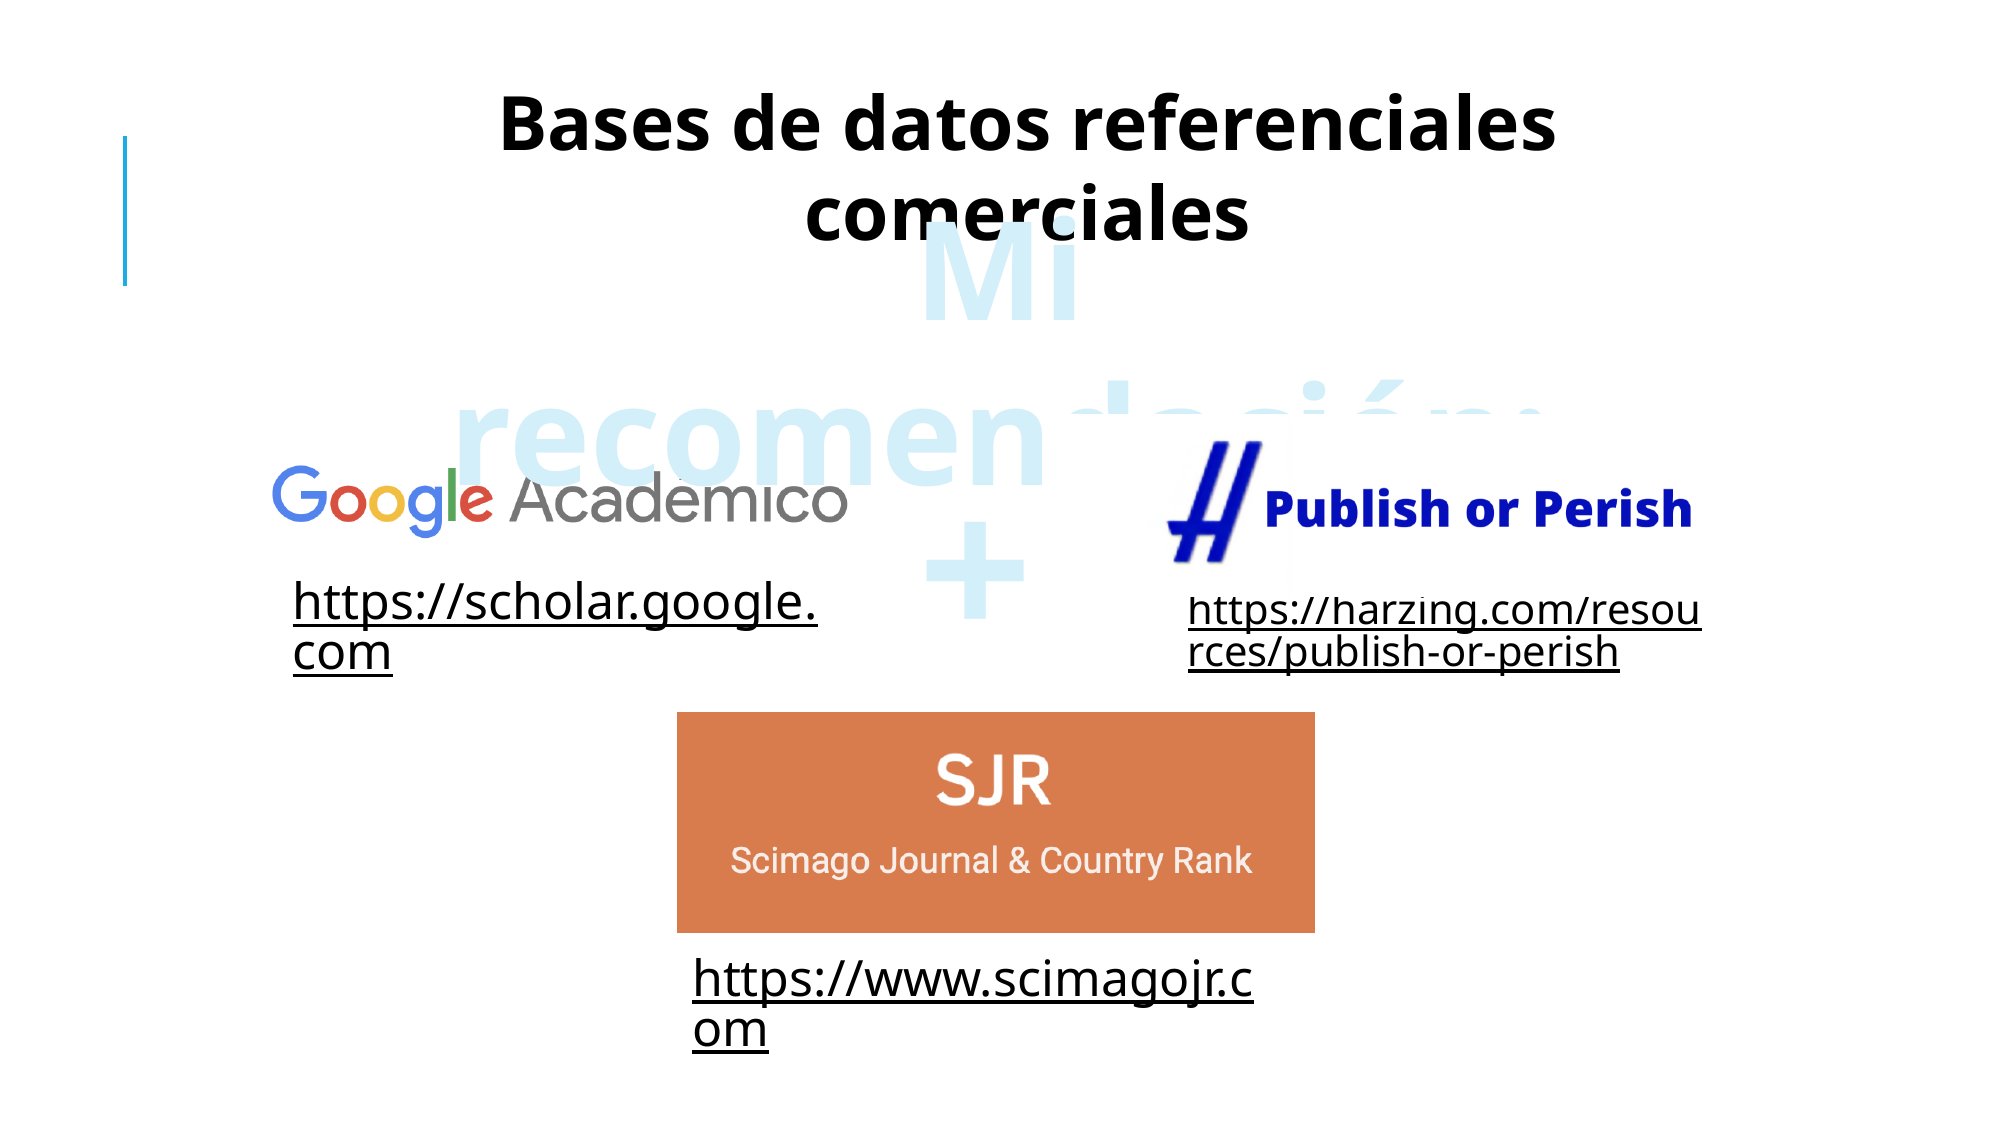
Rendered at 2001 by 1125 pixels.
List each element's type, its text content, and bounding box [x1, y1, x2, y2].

text_box https://scholar.google.com [277, 564, 845, 706]
text_box https://www.scimagojr.com [677, 940, 1294, 1083]
text_box Mi recomendación: [405, 175, 1594, 521]
text_box Bases de datos referenciales comerciales [433, 68, 1622, 263]
picture [677, 712, 1315, 933]
text_box + [904, 521, 1029, 689]
text_box https://harzing.com/resources/publish-or-perish [1173, 605, 1730, 698]
picture [1050, 414, 1768, 597]
picture [237, 426, 875, 556]
